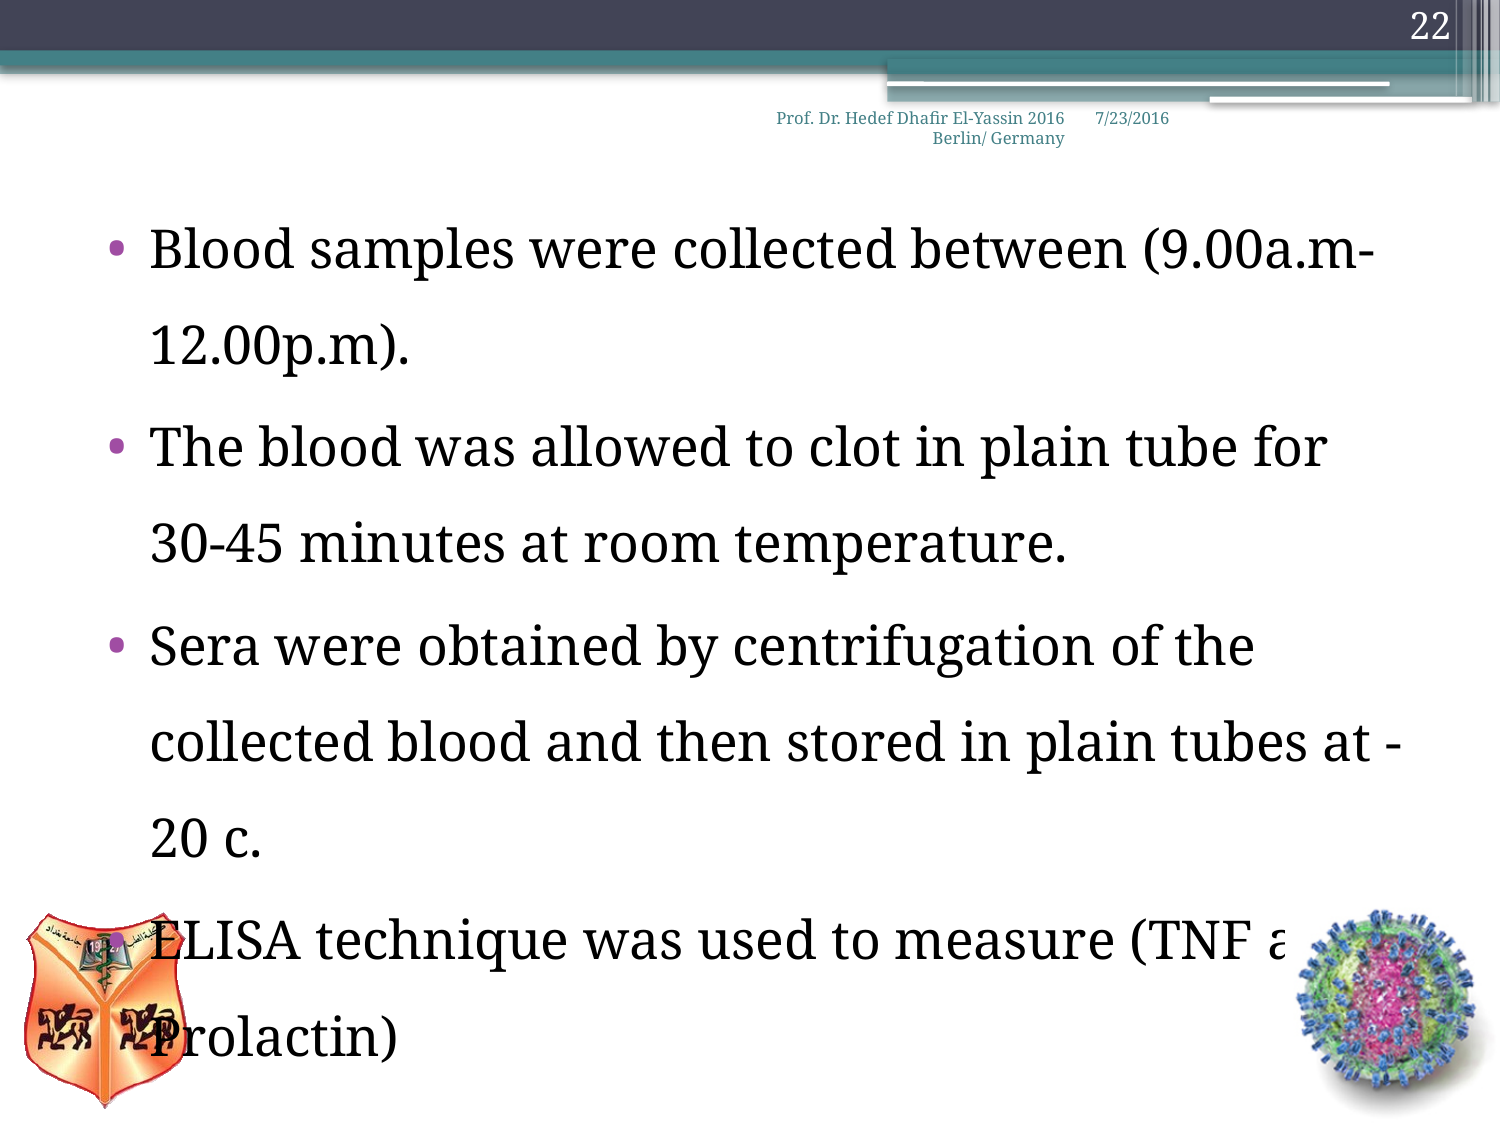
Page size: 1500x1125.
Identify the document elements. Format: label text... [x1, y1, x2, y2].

footer Prof. Dr. Hedef Dhafir El-Yassin 2016 Berlin/ Germany [737, 100, 1080, 176]
picture [1285, 899, 1500, 1125]
picture [0, 899, 211, 1125]
slide_number 22 [1341, 0, 1466, 61]
list Blood samples were collected between (9.00a.m-12.00p.m). The blood was allowed to clot in plain tube for 30-45 minutes at room temperature. Sera were obtained by centrifugation of the collected blood and then stored in plain tubes at -20 c. ELISA technique was used to measure (TNF and Prolactin) [75, 174, 1425, 1079]
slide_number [1080, 100, 1238, 176]
